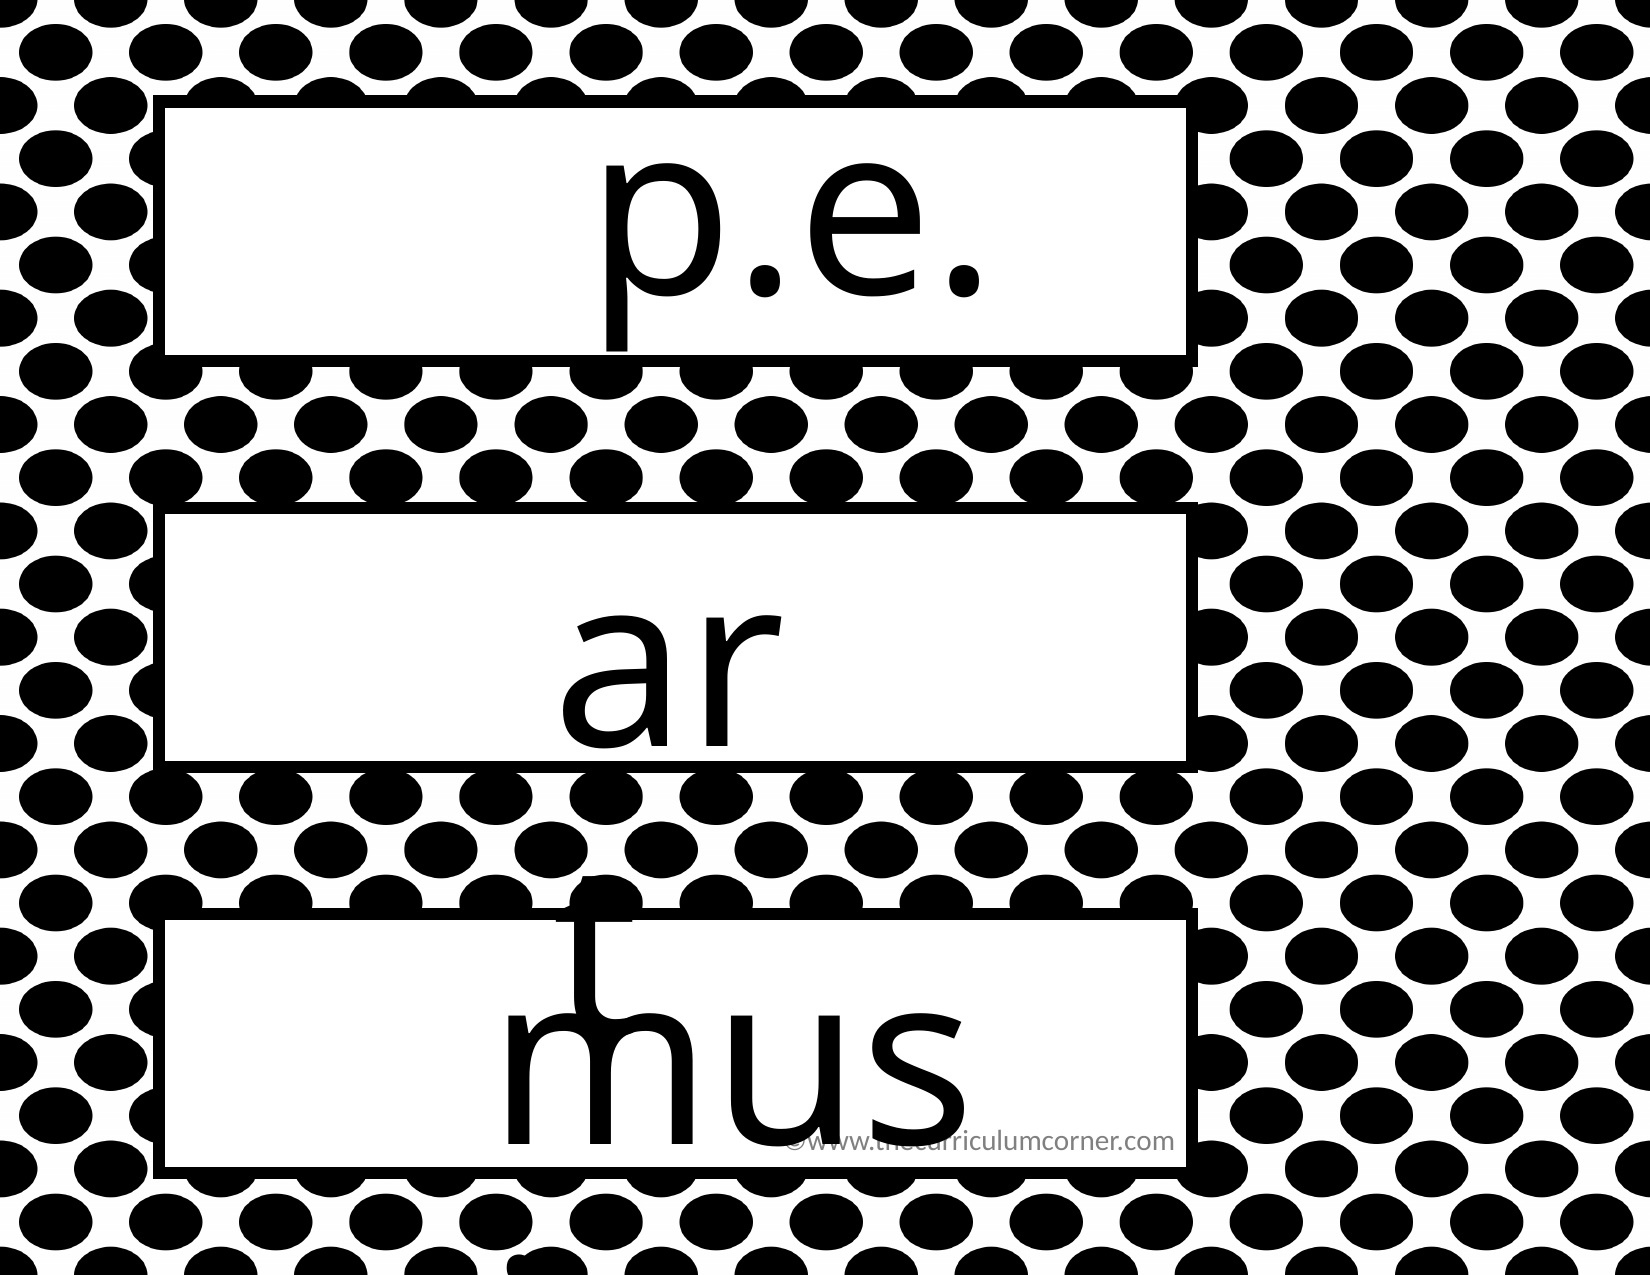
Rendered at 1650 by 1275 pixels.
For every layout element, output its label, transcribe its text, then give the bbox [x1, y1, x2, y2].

text_box music [474, 897, 1024, 1275]
text_box [158, 101, 1193, 362]
text_box [1024, 913, 1193, 1174]
text_box [158, 507, 537, 768]
picture [0, 0, 1650, 1275]
text_box ©www.thecurriculumcorner.com [1024, 1114, 1191, 1165]
text_box art [537, 499, 870, 897]
text_box p.e. [571, 47, 1046, 350]
text_box [158, 913, 474, 1174]
text_box [870, 507, 1193, 768]
